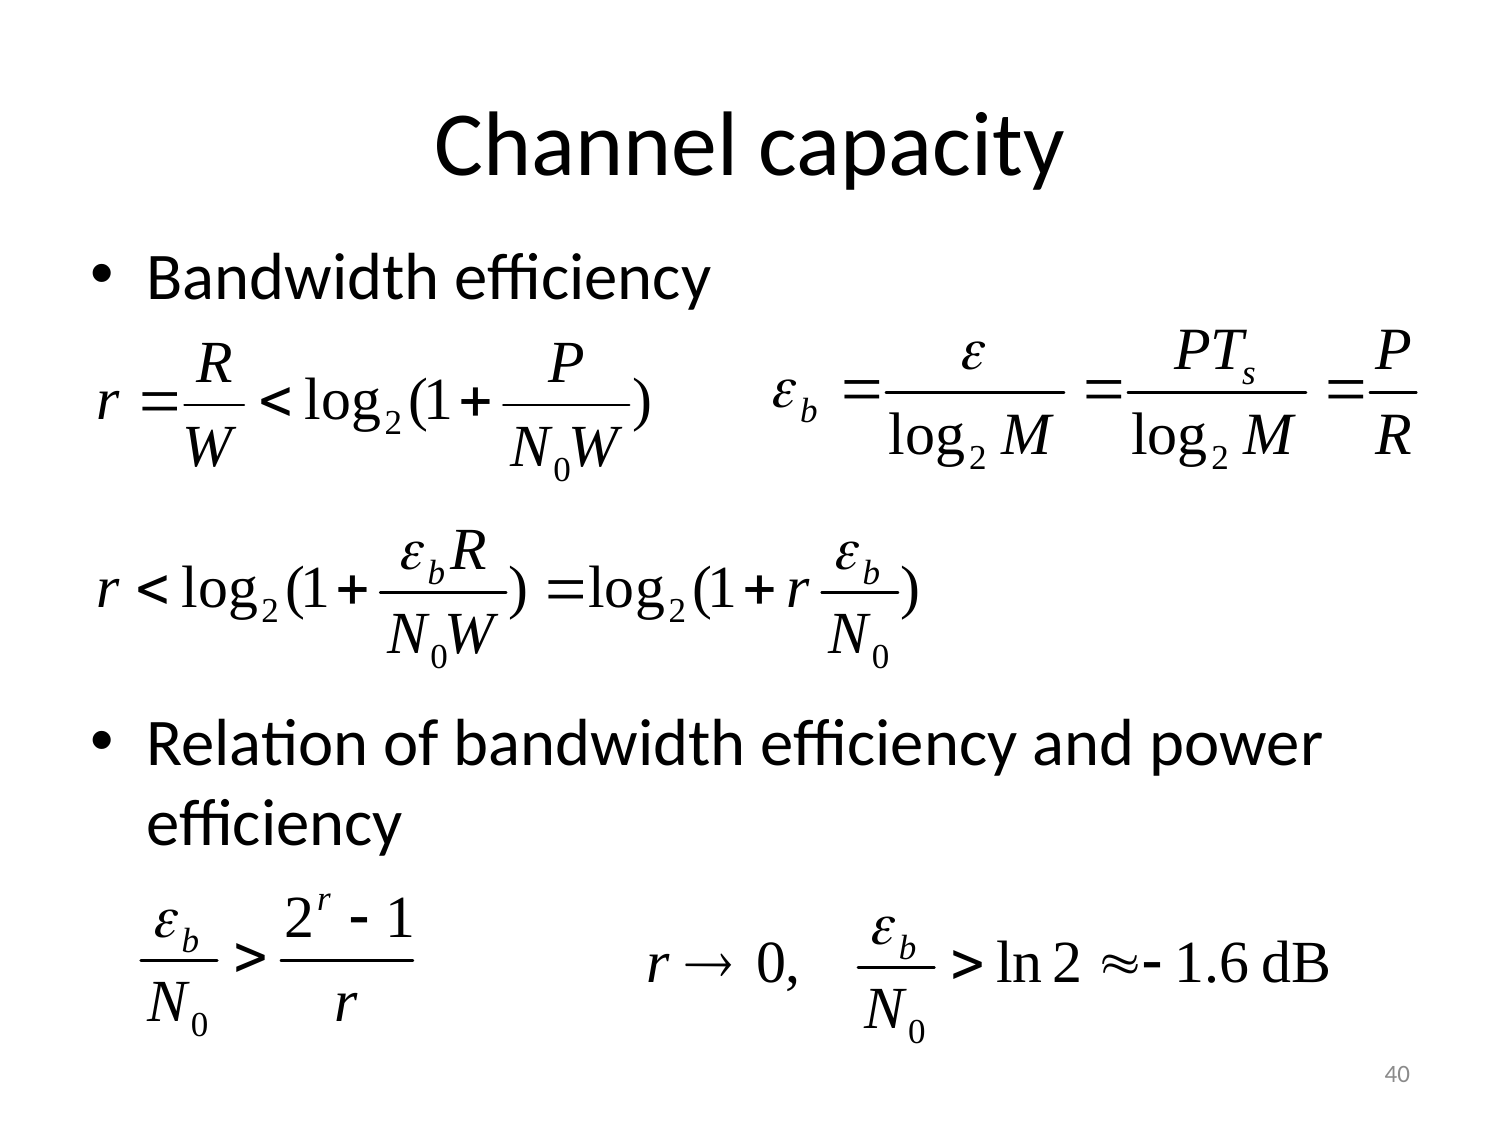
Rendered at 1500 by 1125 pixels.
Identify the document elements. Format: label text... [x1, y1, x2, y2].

list Bandwidth efficiency Relation of bandwidth efficiency and power efficiency [75, 224, 1425, 1005]
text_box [87, 324, 662, 495]
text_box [130, 870, 426, 1051]
slide_number 40 [1074, 1042, 1425, 1103]
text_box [762, 312, 1429, 483]
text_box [637, 887, 1342, 1058]
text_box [87, 512, 931, 683]
title Channel capacity [75, 45, 1425, 224]
